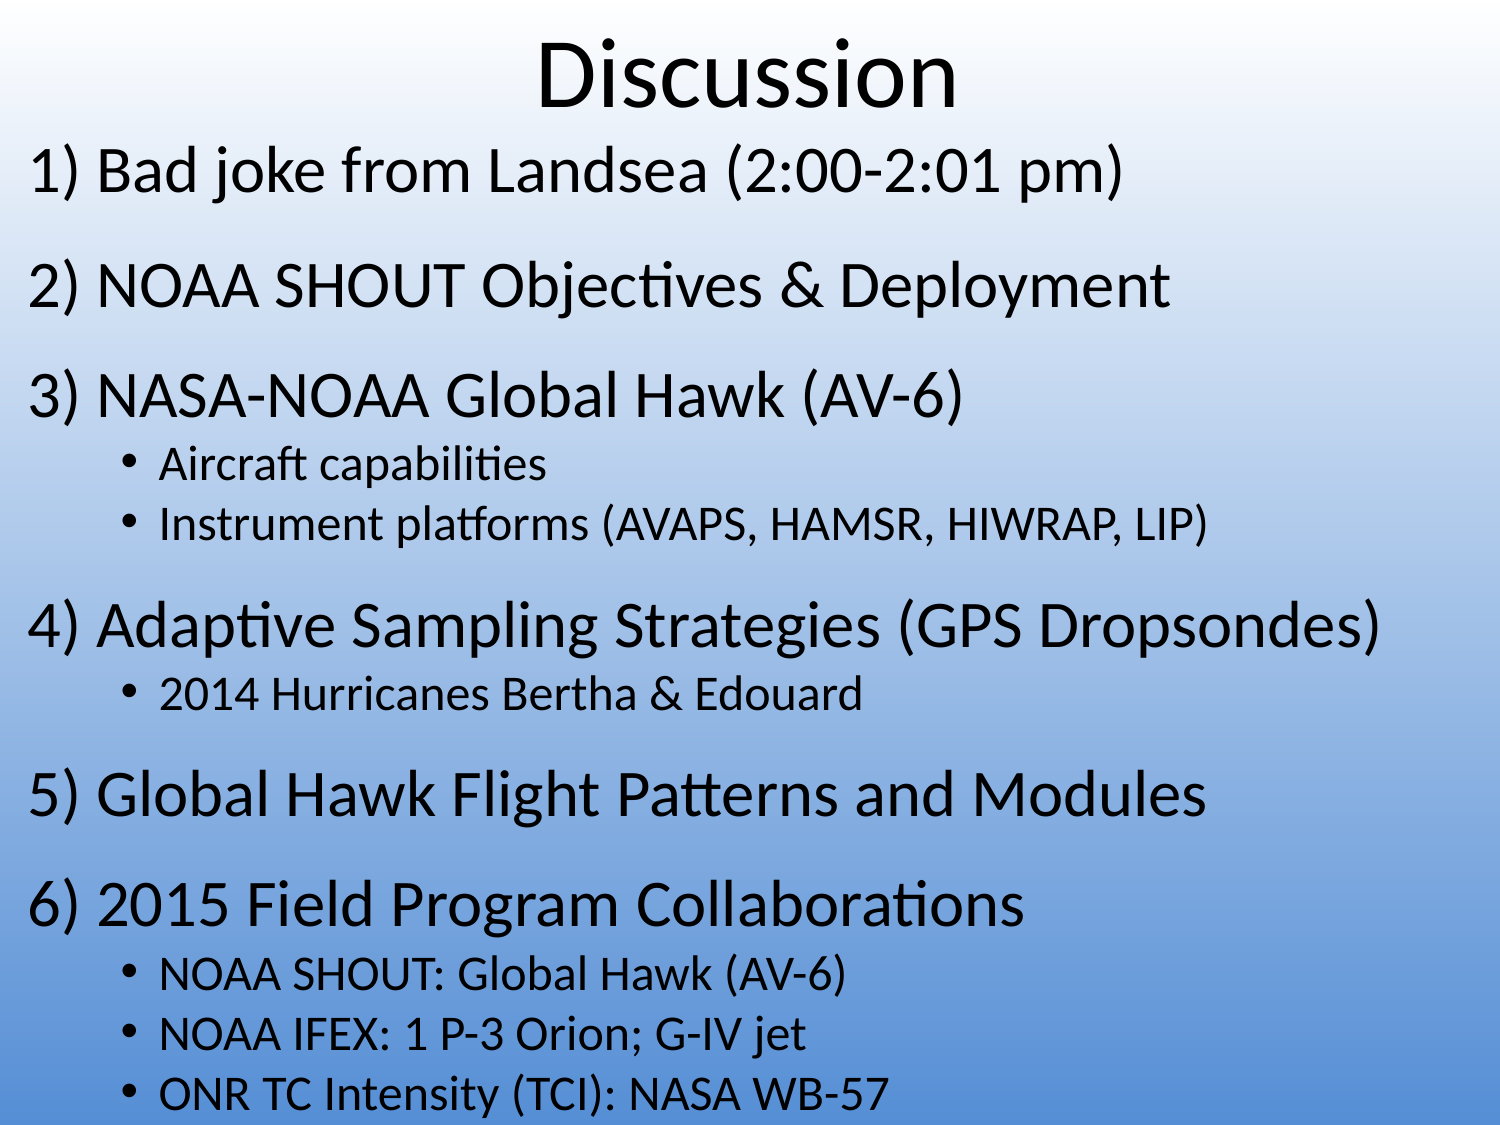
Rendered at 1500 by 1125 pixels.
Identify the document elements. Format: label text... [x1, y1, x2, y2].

text_box Discussion [0, 0, 1500, 135]
text_box 1) Bad joke from Landsea (2:00-2:01 pm) 2) NOAA SHOUT Objectives & Deployment 3) NASA-NOAA Global Hawk (AV-6) Aircraft capabilities Instrument platforms (AVAPS, HAMSR, HIWRAP, LIP) 4) Adaptive Sampling Strategies (GPS Dropsondes) 2014 Hurricanes Bertha & Edouard 5) Global Hawk Flight Patterns and Modules 6) 2015 Field Program Collaborations NOAA SHOUT: Global Hawk (AV-6) NOAA IFEX: 1 P-3 Orion; G-IV jet ONR TC Intensity (TCI): NASA WB-57 [12, 118, 1500, 1125]
